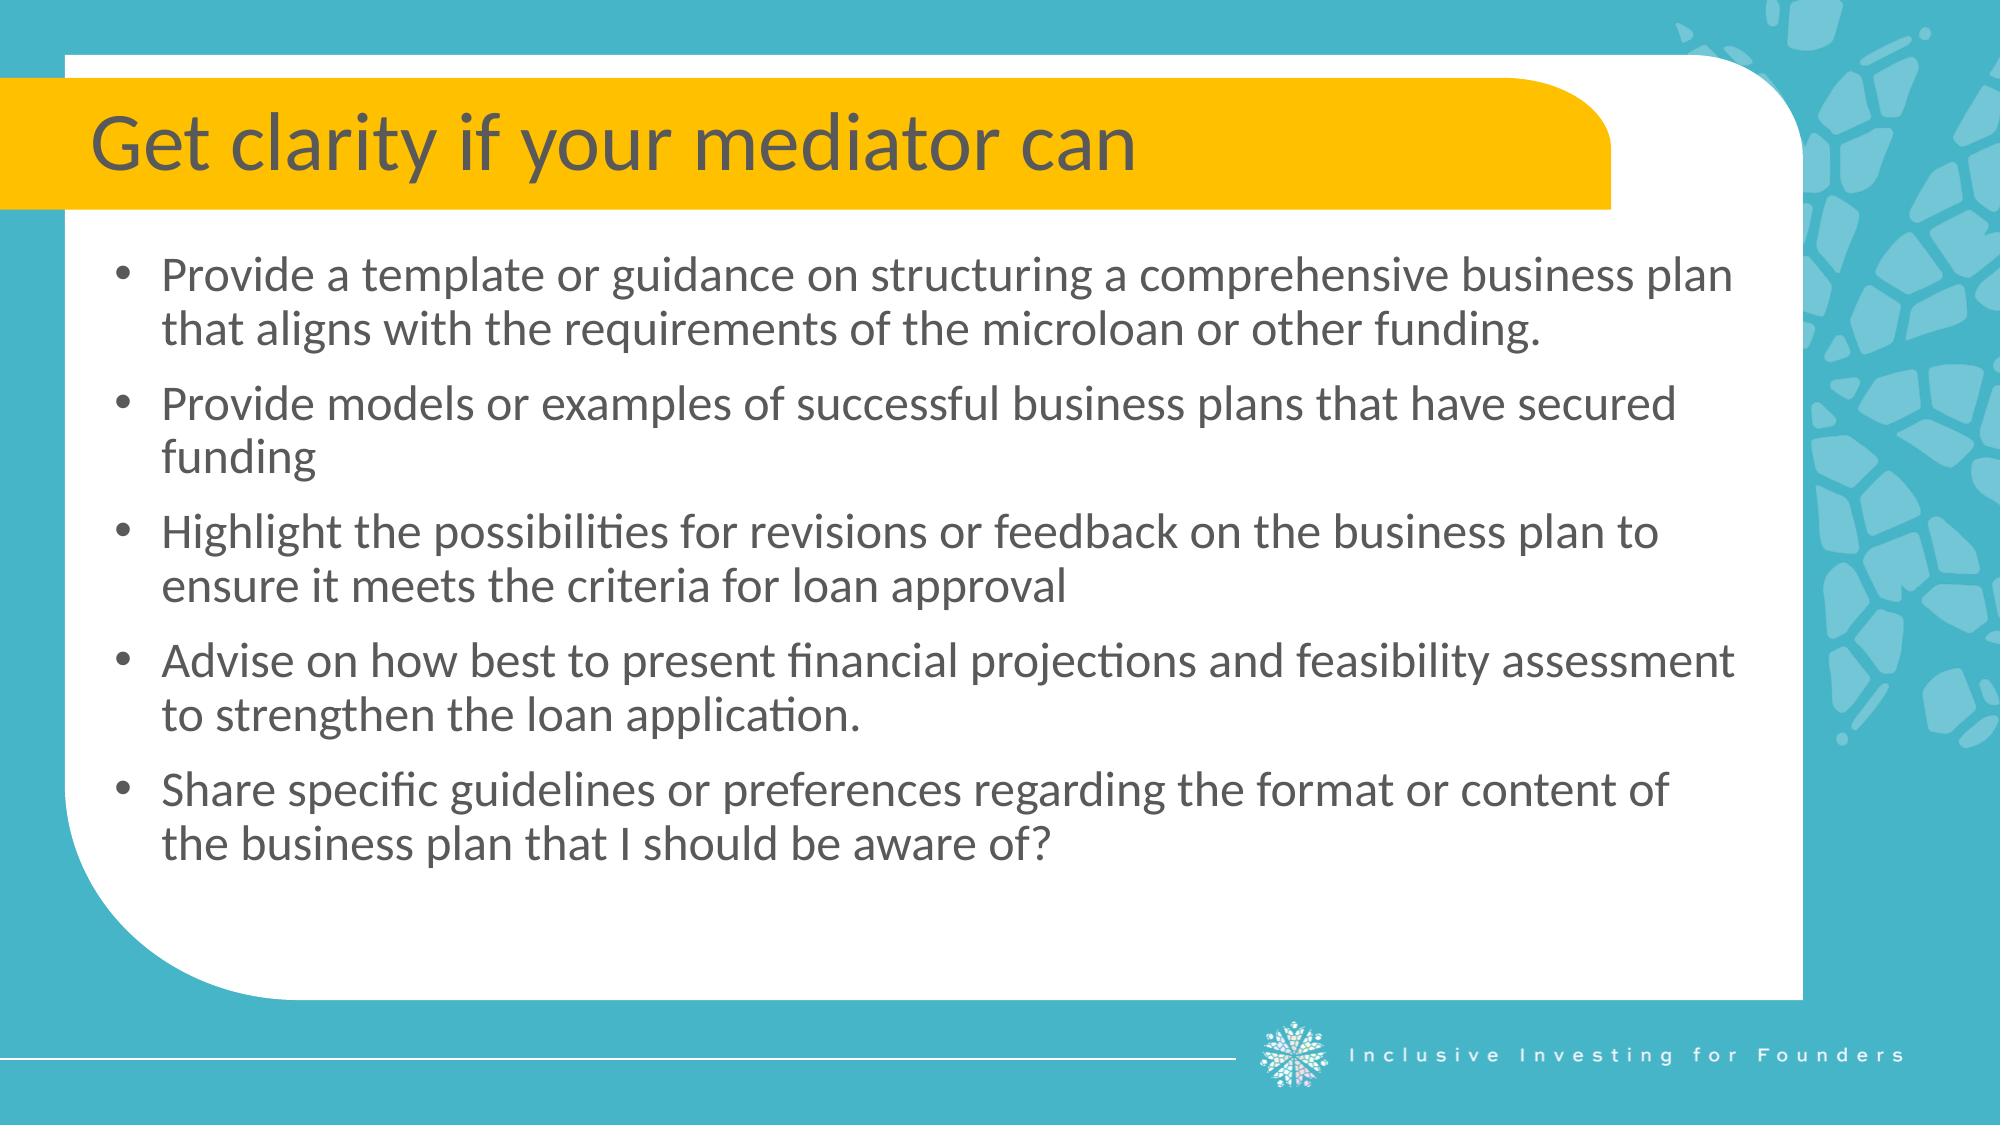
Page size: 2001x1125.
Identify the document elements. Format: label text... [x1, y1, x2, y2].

text_box [0, 76, 1568, 211]
list Get clarity if your mediator can [75, 91, 1777, 223]
list Provide a template or guidance on structuring a comprehensive business plan that aligns with the requirements of the microloan or other funding. Provide models or examples of successful business plans that have secured funding Highlight the possibilities for revisions or feedback on the business plan to ensure it meets the criteria for loan approval Advise on how best to present financial projections and feasibility assessment to strengthen the loan application. Share specific guidelines or preferences regarding the format or content of the business plan that I should be aware of? [99, 240, 1753, 389]
